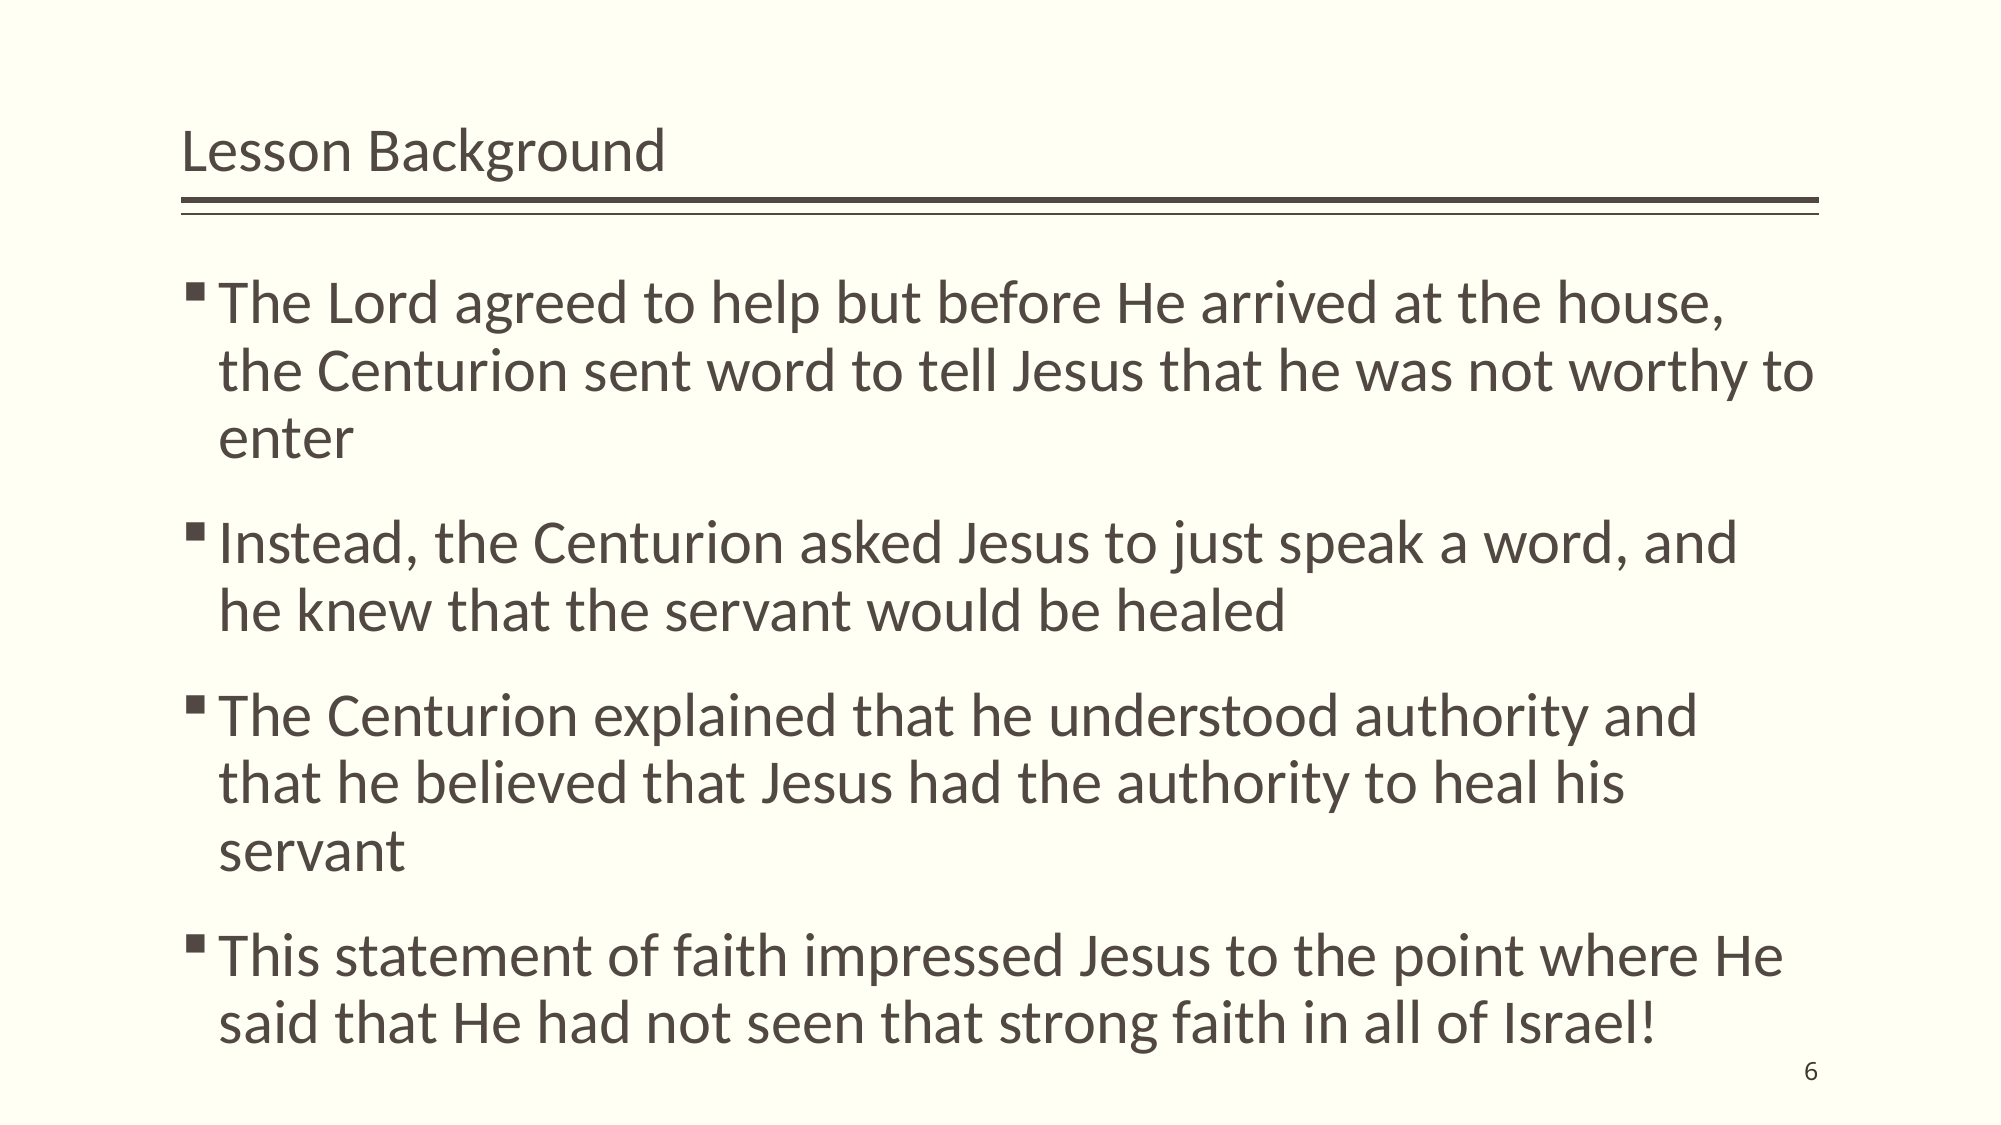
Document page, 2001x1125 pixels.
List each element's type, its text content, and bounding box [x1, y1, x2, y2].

title Lesson Background [181, 12, 1819, 193]
list The Lord agreed to help but before He arrived at the house, the Centurion sent word to tell Jesus that he was not worthy to enter Instead, the Centurion asked Jesus to just speak a word, and he knew that the servant would be healed The Centurion explained that he understood authority and that he believed that Jesus had the authority to heal his servant This statement of faith impressed Jesus to the point where He said that He had not seen that strong faith in all of Israel! [181, 262, 1819, 1013]
slide_number 6 [1518, 1042, 1819, 1103]
